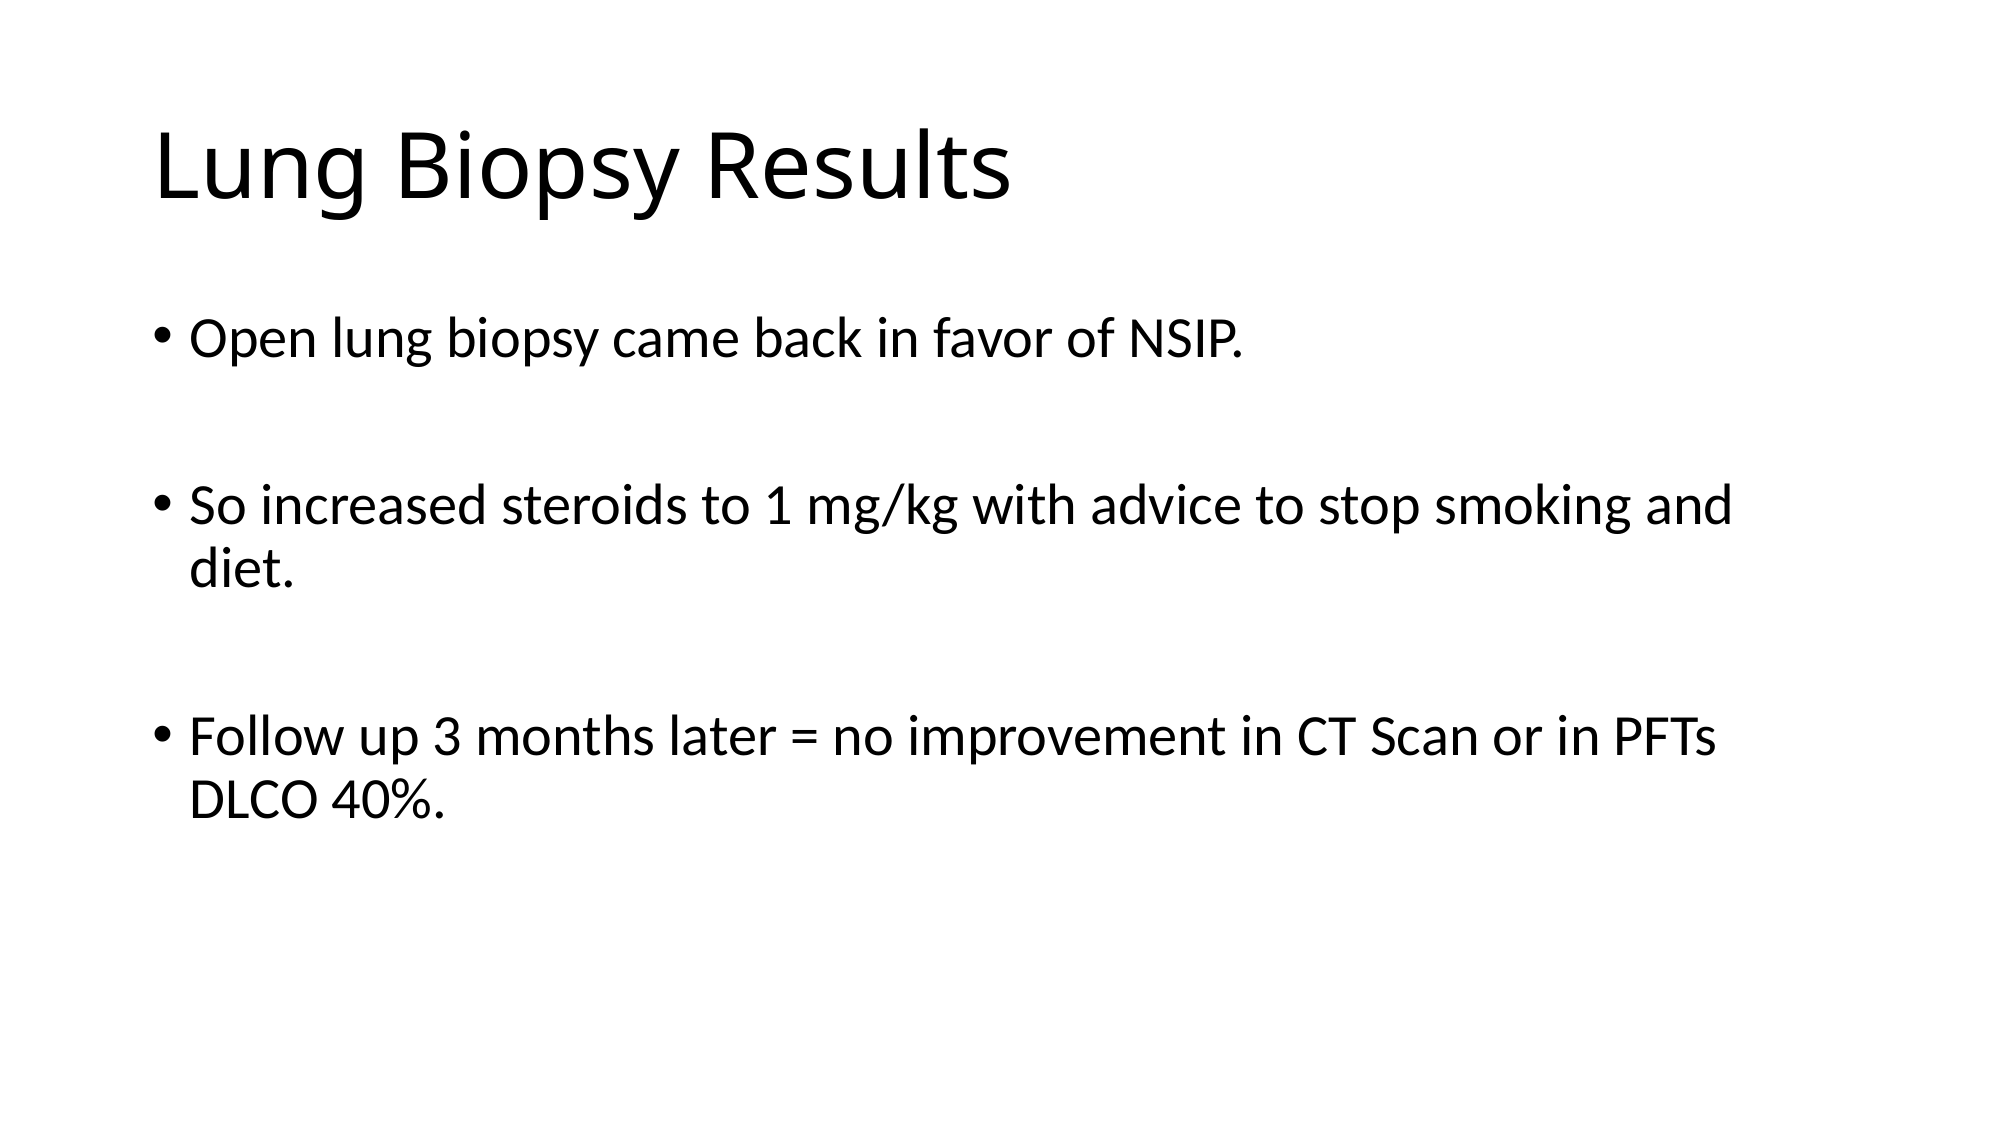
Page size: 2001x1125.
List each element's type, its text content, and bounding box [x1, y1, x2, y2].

title Lung Biopsy Results [137, 59, 1863, 278]
list Open lung biopsy came back in favor of NSIP. So increased steroids to 1 mg/kg with advice to stop smoking and diet. Follow up 3 months later = no improvement in CT Scan or in PFTs DLCO 40%. [137, 299, 1863, 1014]
